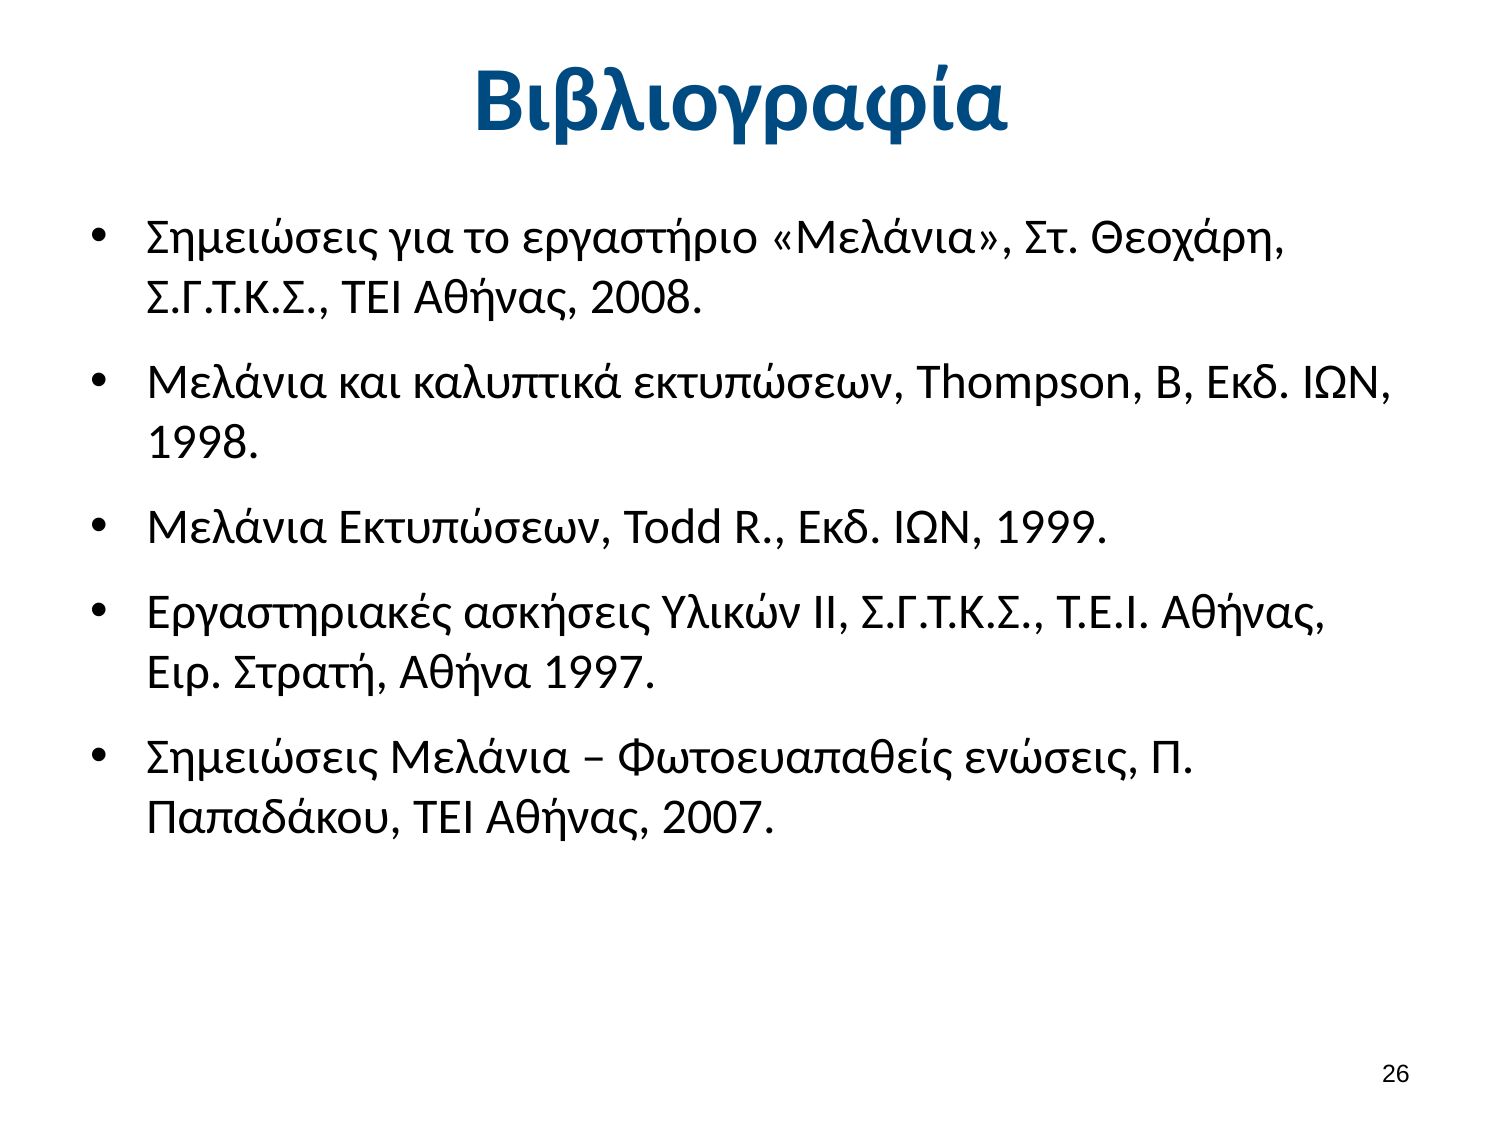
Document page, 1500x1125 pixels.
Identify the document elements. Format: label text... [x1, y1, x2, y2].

slide_number 25 [1074, 1042, 1425, 1103]
list Σημειώσεις για το εργαστήριο «Μελάνια», Στ. Θεοχάρη, Σ.Γ.Τ.Κ.Σ., ΤΕΙ Αθήνας, 2008. Μελάνια και καλυπτικά εκτυπώσεων, Thompson, B, Εκδ. ΙΩΝ, 1998. Μελάνια Εκτυπώσεων, Todd R., Εκδ. ΙΩΝ, 1999. Εργαστηριακές ασκήσεις Υλικών ΙΙ, Σ.Γ.Τ.Κ.Σ., Τ.Ε.Ι. Αθήνας, Ειρ. Στρατή, Αθήνα 1997. Σημειώσεις Μελάνια – Φωτοευαπαθείς ενώσεις, Π. Παπαδάκου, ΤΕΙ Αθήνας, 2007. [75, 196, 1425, 1024]
title Βιβλιογραφία [76, 19, 1427, 169]
